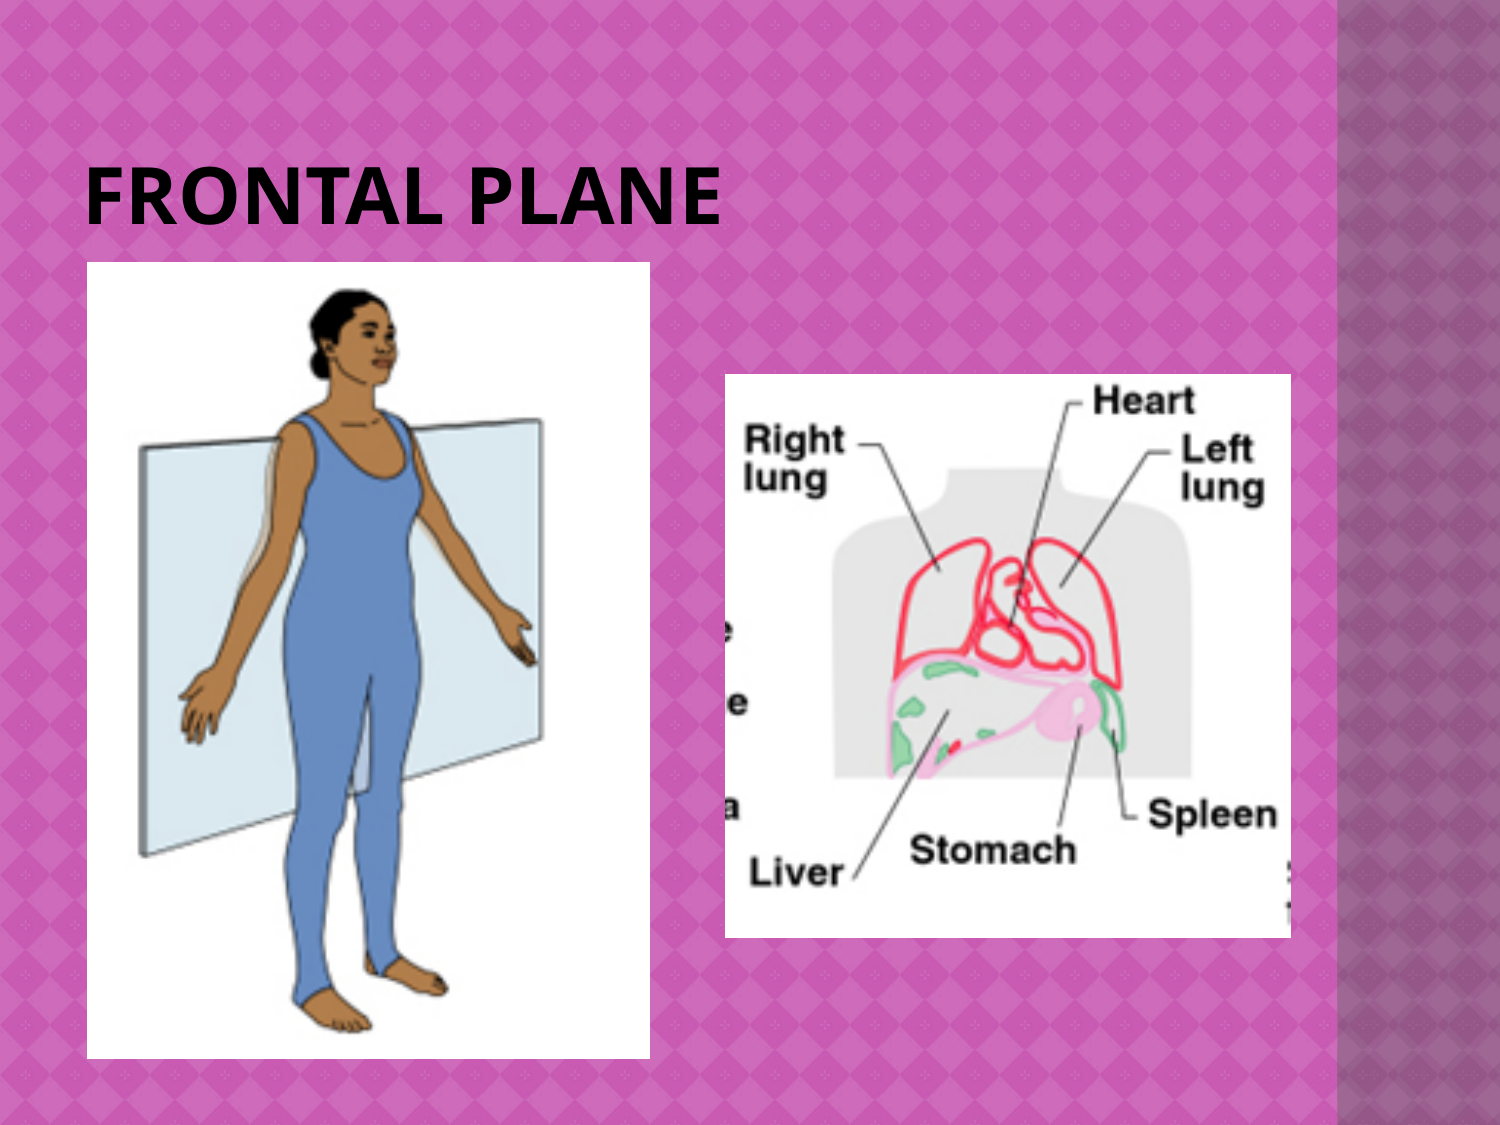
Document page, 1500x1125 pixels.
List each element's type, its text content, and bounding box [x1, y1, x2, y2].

title Frontal plane [75, 52, 1263, 240]
picture [724, 374, 1291, 938]
picture [87, 262, 651, 1060]
